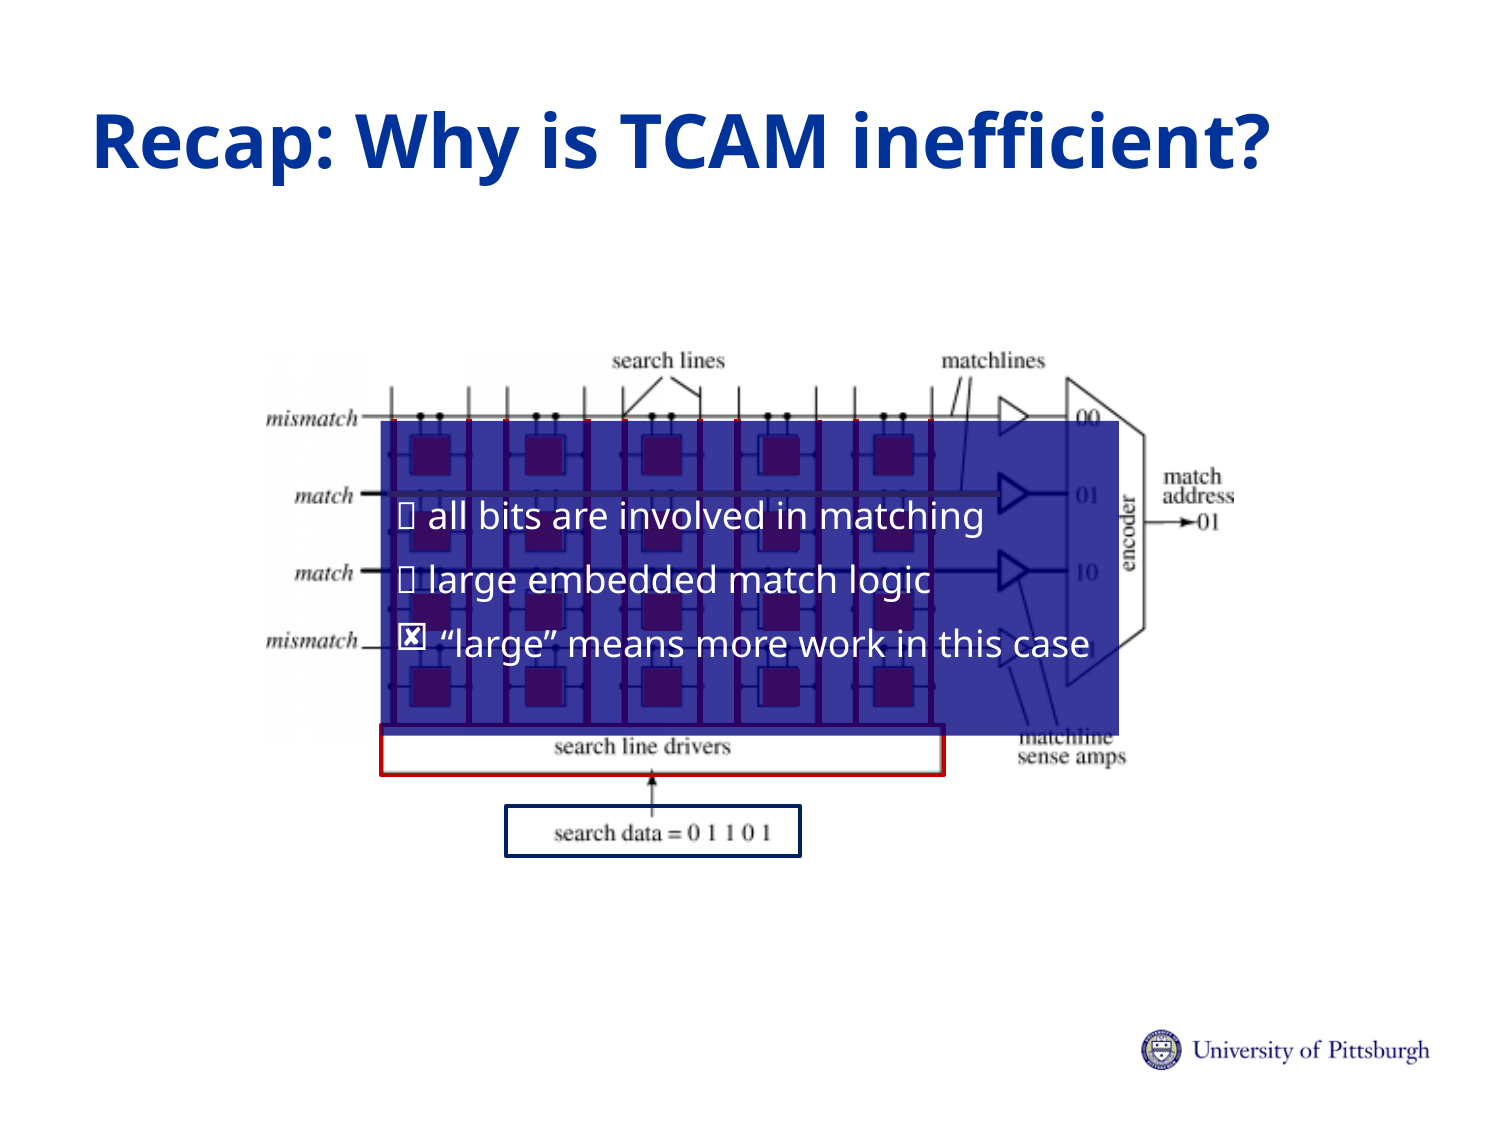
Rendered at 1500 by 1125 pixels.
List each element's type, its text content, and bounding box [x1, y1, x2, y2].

title Recap: Why is TCAM inefficient? [74, 44, 1426, 233]
picture [1128, 1023, 1438, 1078]
text_box [506, 851, 800, 857]
picture [266, 351, 1234, 844]
